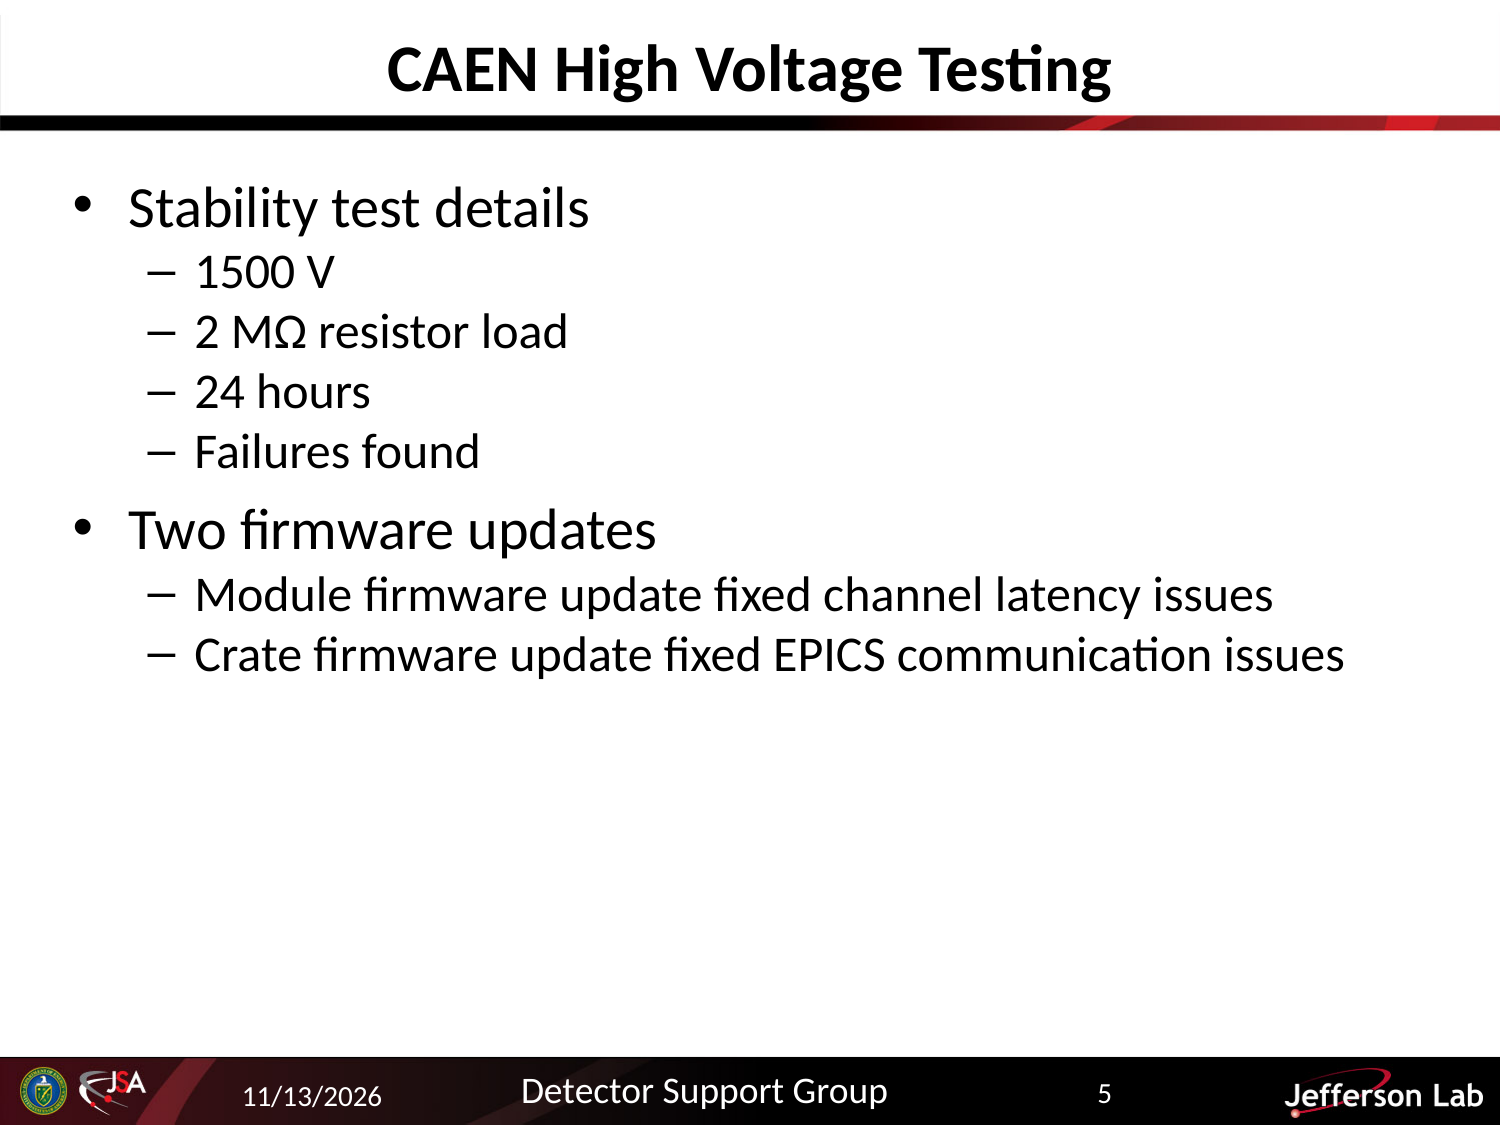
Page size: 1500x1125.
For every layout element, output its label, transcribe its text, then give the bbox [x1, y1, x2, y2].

list Stability test details 1500 V 2 MΩ resistor load 24 hours Failures found Two firmware updates Module firmware update fixed channel latency issues Crate firmware update fixed EPICS communication issues [57, 161, 1457, 1006]
picture [0, 0, 1500, 1125]
footer Detector Support Group [506, 1058, 982, 1118]
title CAEN High Voltage Testing [75, 31, 1425, 98]
